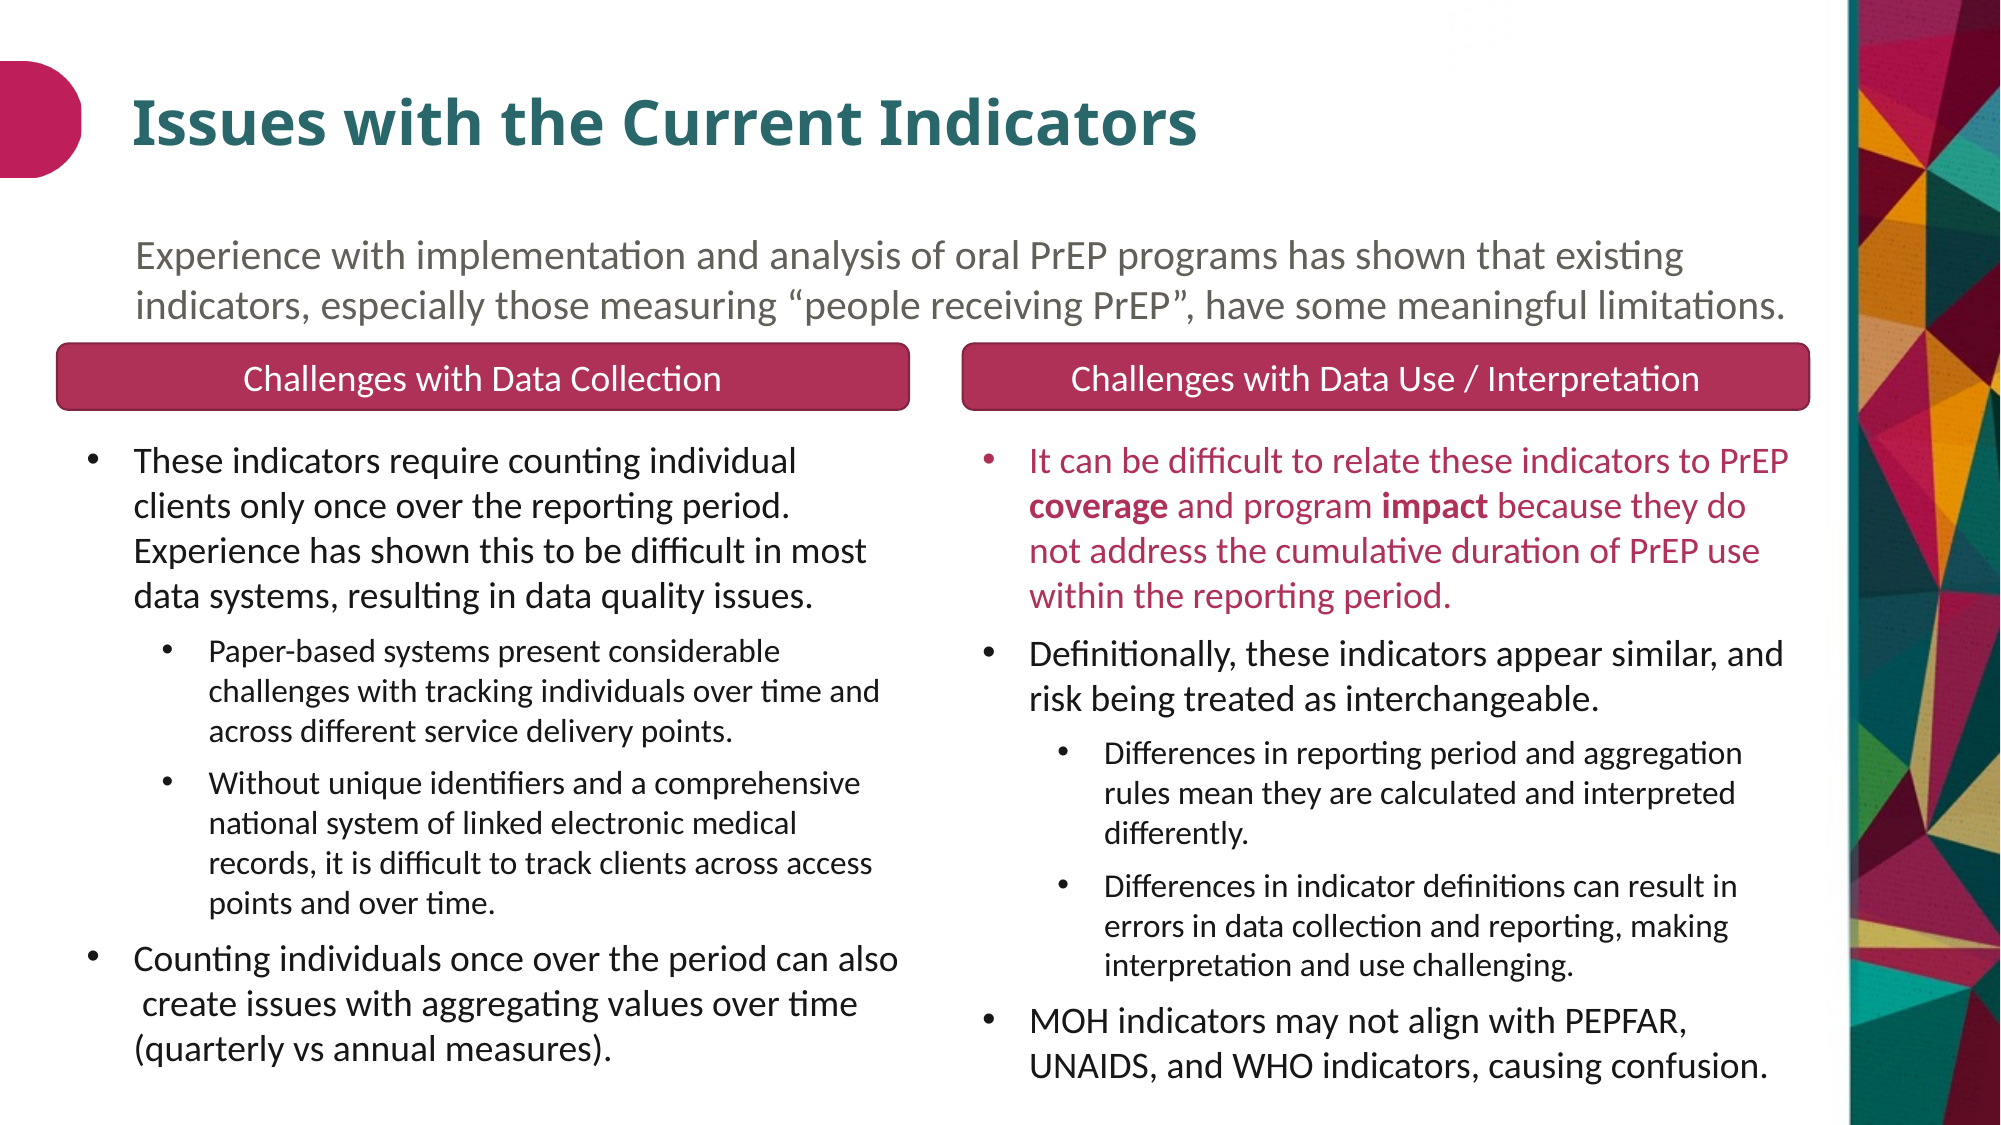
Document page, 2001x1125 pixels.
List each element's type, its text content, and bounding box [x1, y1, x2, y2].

text_box Challenges with Data Collection [55, 342, 911, 411]
text_box Challenges with Data Use / Interpretation [961, 342, 1811, 411]
picture [0, 0, 2001, 1125]
text_box It can be difficult to relate these indicators to PrEP coverage and program impact because they do not address the cumulative duration of PrEP use within the reporting period. Definitionally, these indicators appear similar, and risk being treated as interchangeable. Differences in reporting period and aggregation rules mean they are calculated and interpreted differently. Differences in indicator definitions can result in errors in data collection and reporting, making interpretation and use challenging. MOH indicators may not align with PEPFAR, UNAIDS, and WHO indicators, causing confusion. [967, 428, 1815, 1125]
text_box These indicators require counting individual clients only once over the reporting period. Experience has shown this to be difficult in most data systems, resulting in data quality issues. Paper-based systems present considerable challenges with tracking individuals over time and across different service delivery points. Without unique identifiers and a comprehensive national system of linked electronic medical records, it is difficult to track clients across access points and over time. Counting individuals once over the period can also create issues with aggregating values over time (quarterly vs annual measures). [71, 428, 920, 1077]
title Issues with the Current Indicators [0, 31, 1725, 219]
text_box Experience with implementation and analysis of oral PrEP programs has shown that existing indicators, especially those measuring “people receiving PrEP”, have some meaningful limitations. [120, 220, 1846, 336]
